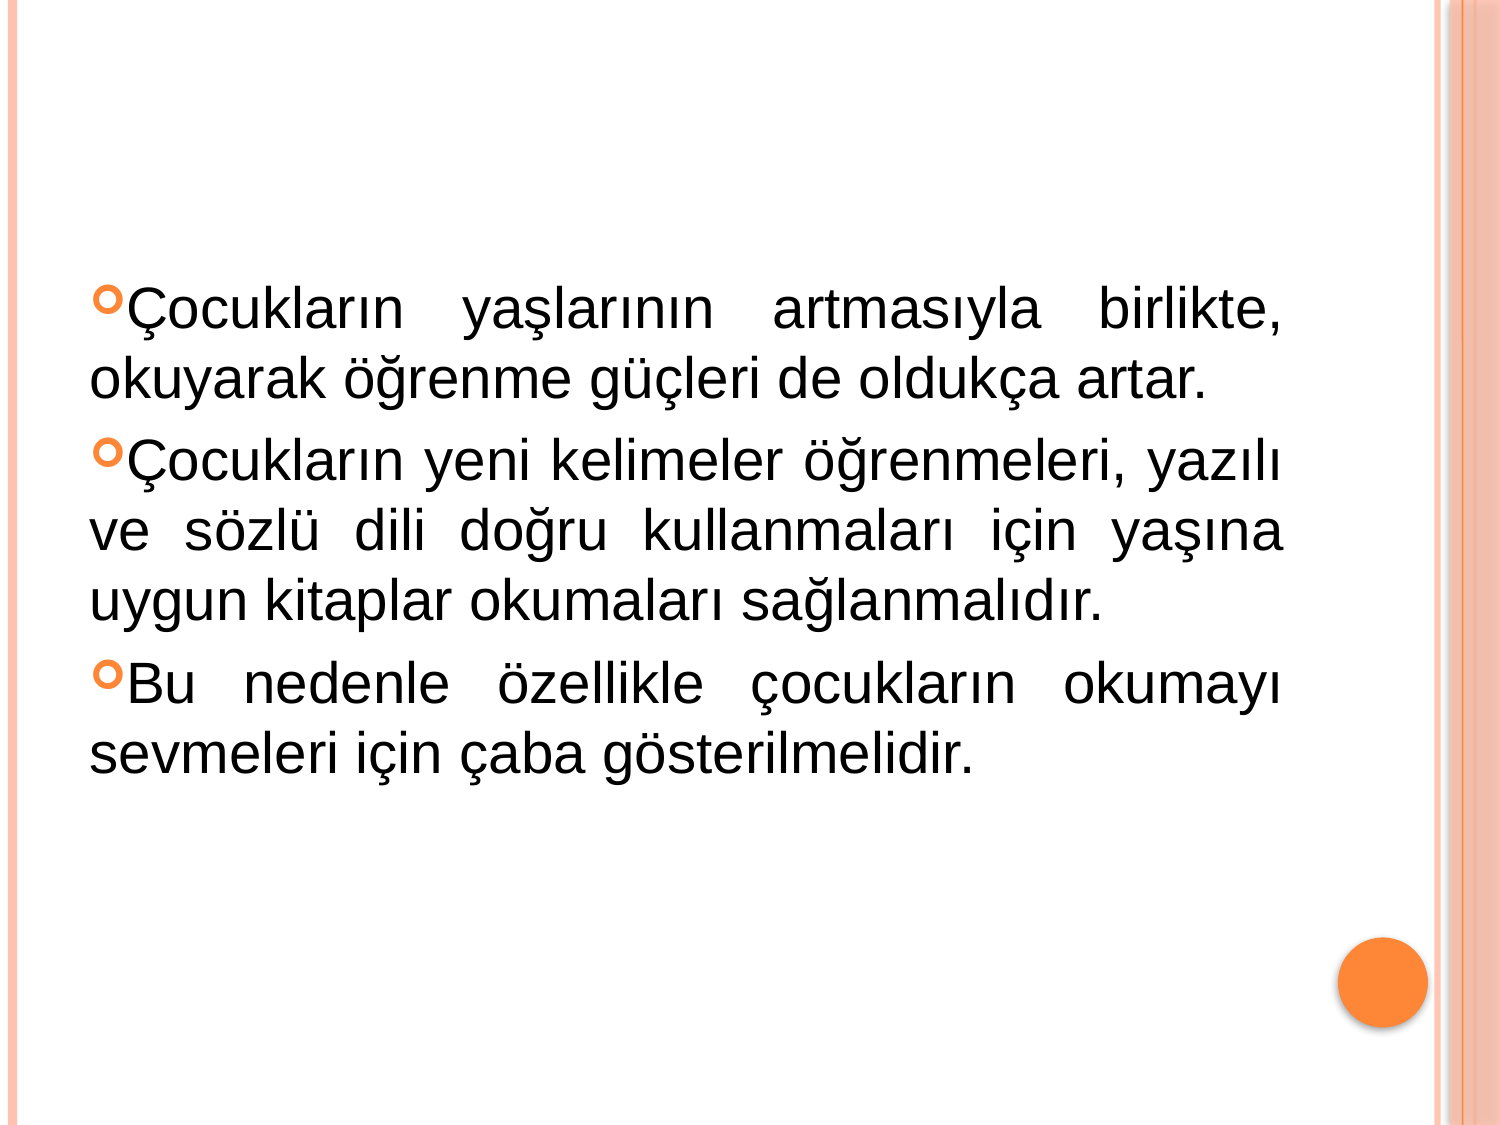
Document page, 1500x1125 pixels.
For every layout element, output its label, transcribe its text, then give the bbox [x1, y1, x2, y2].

list Çocukların yaşlarının artmasıyla birlikte, okuyarak öğrenme güçleri de oldukça artar. Çocukların yeni kelimeler öğrenmeleri, yazılı ve sözlü dili doğru kullanmaları için yaşına uygun kitaplar okumaları sağlanmalıdır. Bu nedenle özellikle çocukların okumayı sevmeleri için çaba gösterilmelidir. [75, 262, 1300, 1062]
